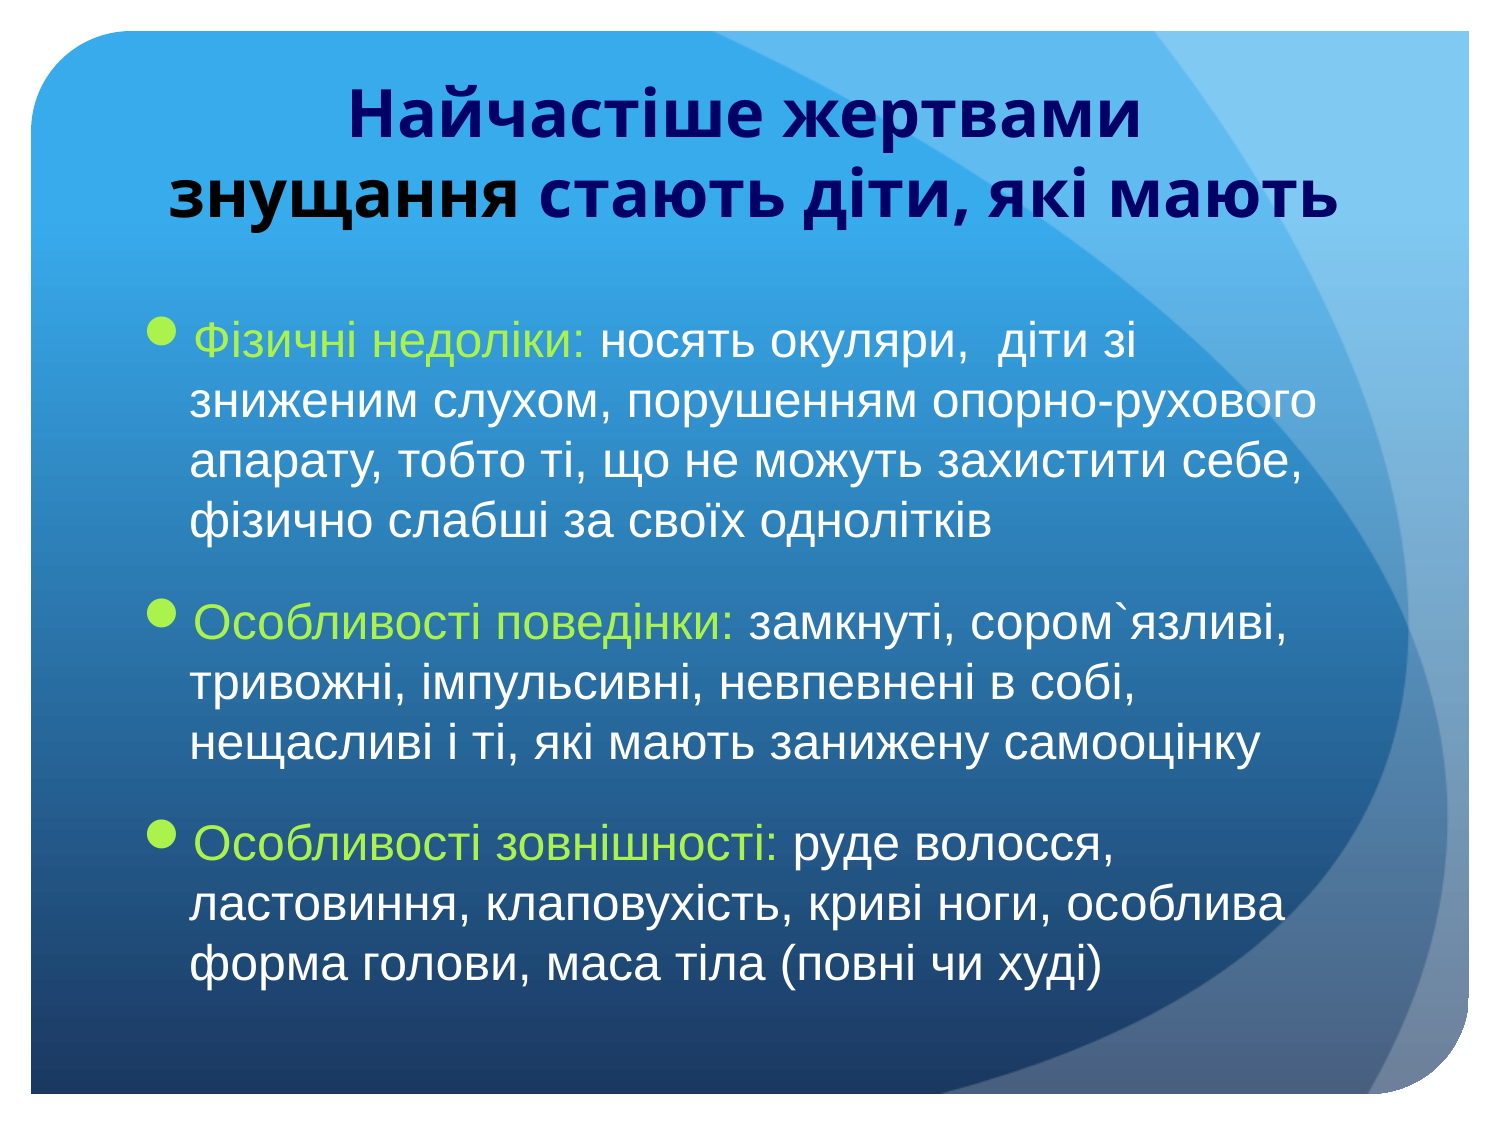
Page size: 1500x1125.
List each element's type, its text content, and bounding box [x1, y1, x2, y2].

title Найчастіше жертвами знущання стають діти, які мають [127, 2, 1381, 319]
list Фізичні недоліки: носять окуляри, діти зі зниженим слухом, порушенням опорно-рухового апарату, тобто ті, що не можуть захистити себе, фізично слабші за своїх однолітків Особливості поведінки: замкнуті, сором`язливі, тривожні, імпульсивні, невпевнені в собі, нещасливі і ті, які мають занижену самооцінку Особливості зовнішності: руде волосся, ластовиння, клаповухість, криві ноги, особлива форма голови, маса тіла (повні чи худі) [127, 299, 1372, 1034]
picture [24, 30, 1473, 1094]
